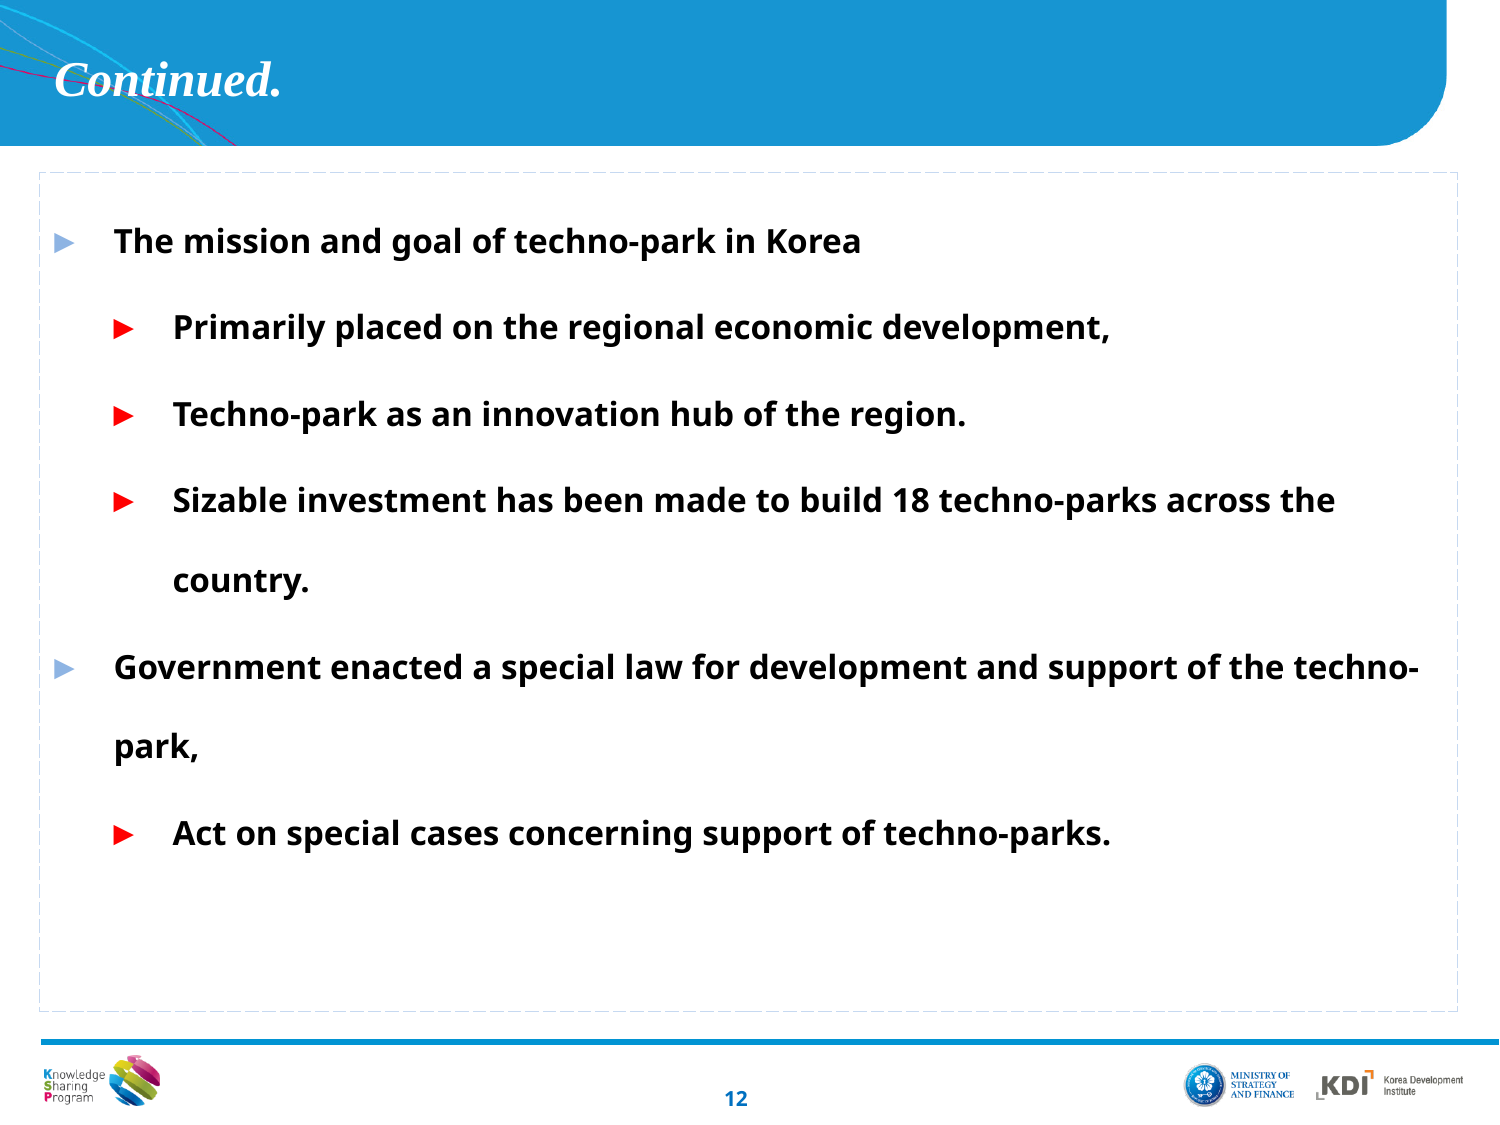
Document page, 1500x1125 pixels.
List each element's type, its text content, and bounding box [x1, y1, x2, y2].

picture [1316, 1070, 1463, 1100]
text_box Continued. [39, 39, 1421, 165]
list The mission and goal of techno-park in Korea Primarily placed on the regional economic development, Techno-park as an innovation hub of the region. Sizable investment has been made to build 18 techno-parks across the country. Government enacted a special law for development and support of the techno-park, Act on special cases concerning support of techno-parks. [39, 172, 1458, 1012]
slide_number 12 [560, 1069, 911, 1125]
picture [44, 1055, 160, 1106]
picture [0, 0, 1447, 146]
picture [1183, 1063, 1294, 1107]
